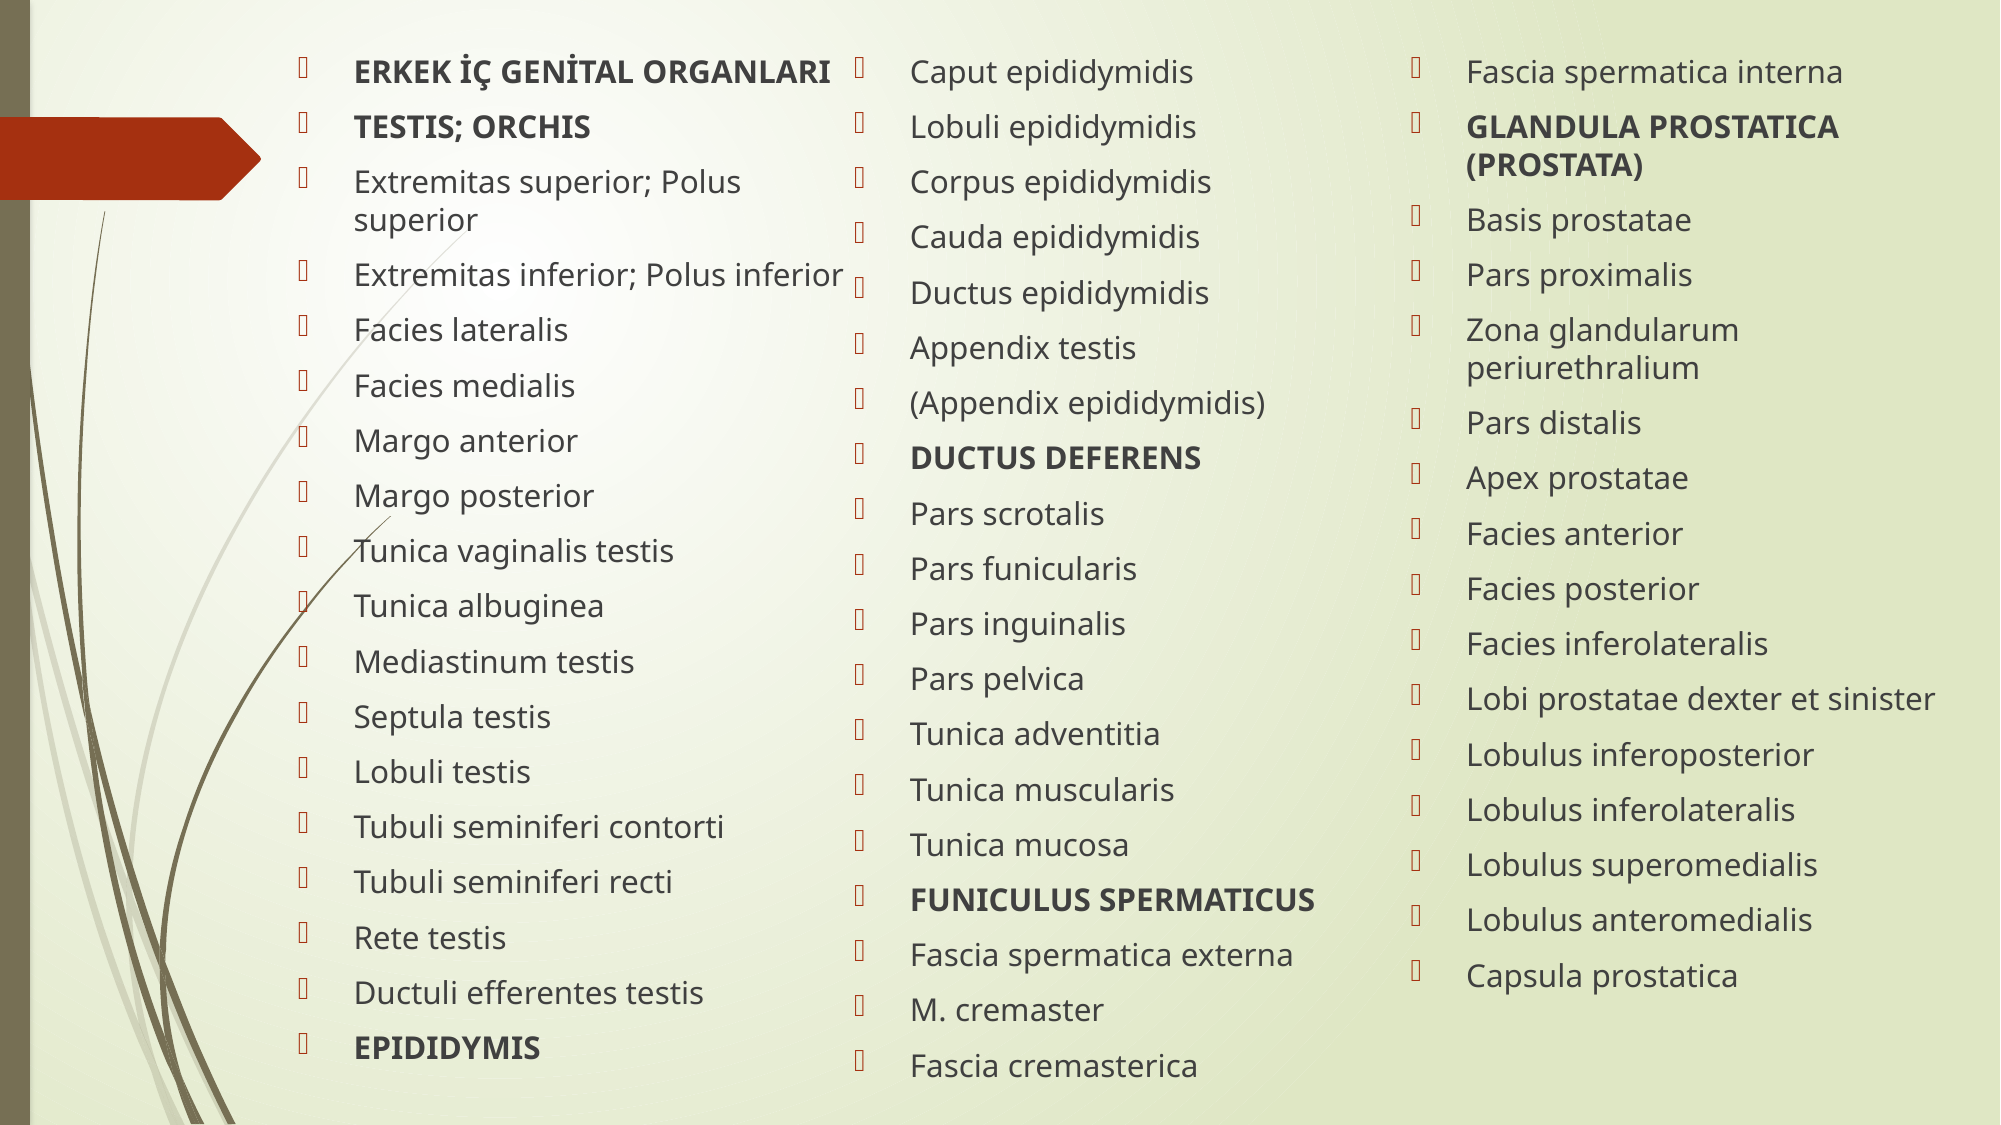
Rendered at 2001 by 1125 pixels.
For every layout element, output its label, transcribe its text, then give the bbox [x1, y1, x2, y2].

list ERKEK İÇ GENİTAL ORGANLARI TESTIS; ORCHIS Extremitas superior; Polus superior Extremitas inferior; Polus inferior Facies lateralis Facies medialis Margo anterior Margo posterior Tunica vaginalis testis Tunica albuginea Mediastinum testis Septula testis Lobuli testis Tubuli seminiferi contorti Tubuli seminiferi recti Rete testis Ductuli efferentes testis EPIDIDYMIS Caput epididymidis Lobuli epididymidis Corpus epididymidis Cauda epididymidis Ductus epididymidis Appendix testis (Appendix epididymidis) DUCTUS DEFERENS Pars scrotalis Pars funicularis Pars inguinalis Pars pelvica Tunica adventitia Tunica muscularis Tunica mucosa FUNICULUS SPERMATICUS Fascia spermatica externa M. cremaster Fascia cremasterica Fascia spermatica interna GLANDULA PROSTATICA (PROSTATA) Basis prostatae Pars proximalis Zona glandularum periurethralium Pars distalis Apex prostatae Facies anterior Facies posterior Facies inferolateralis Lobi prostatae dexter et sinister Lobulus inferoposterior Lobulus inferolateralis Lobulus superomedialis Lobulus anteromedialis Capsula prostatica [282, 44, 1982, 1107]
